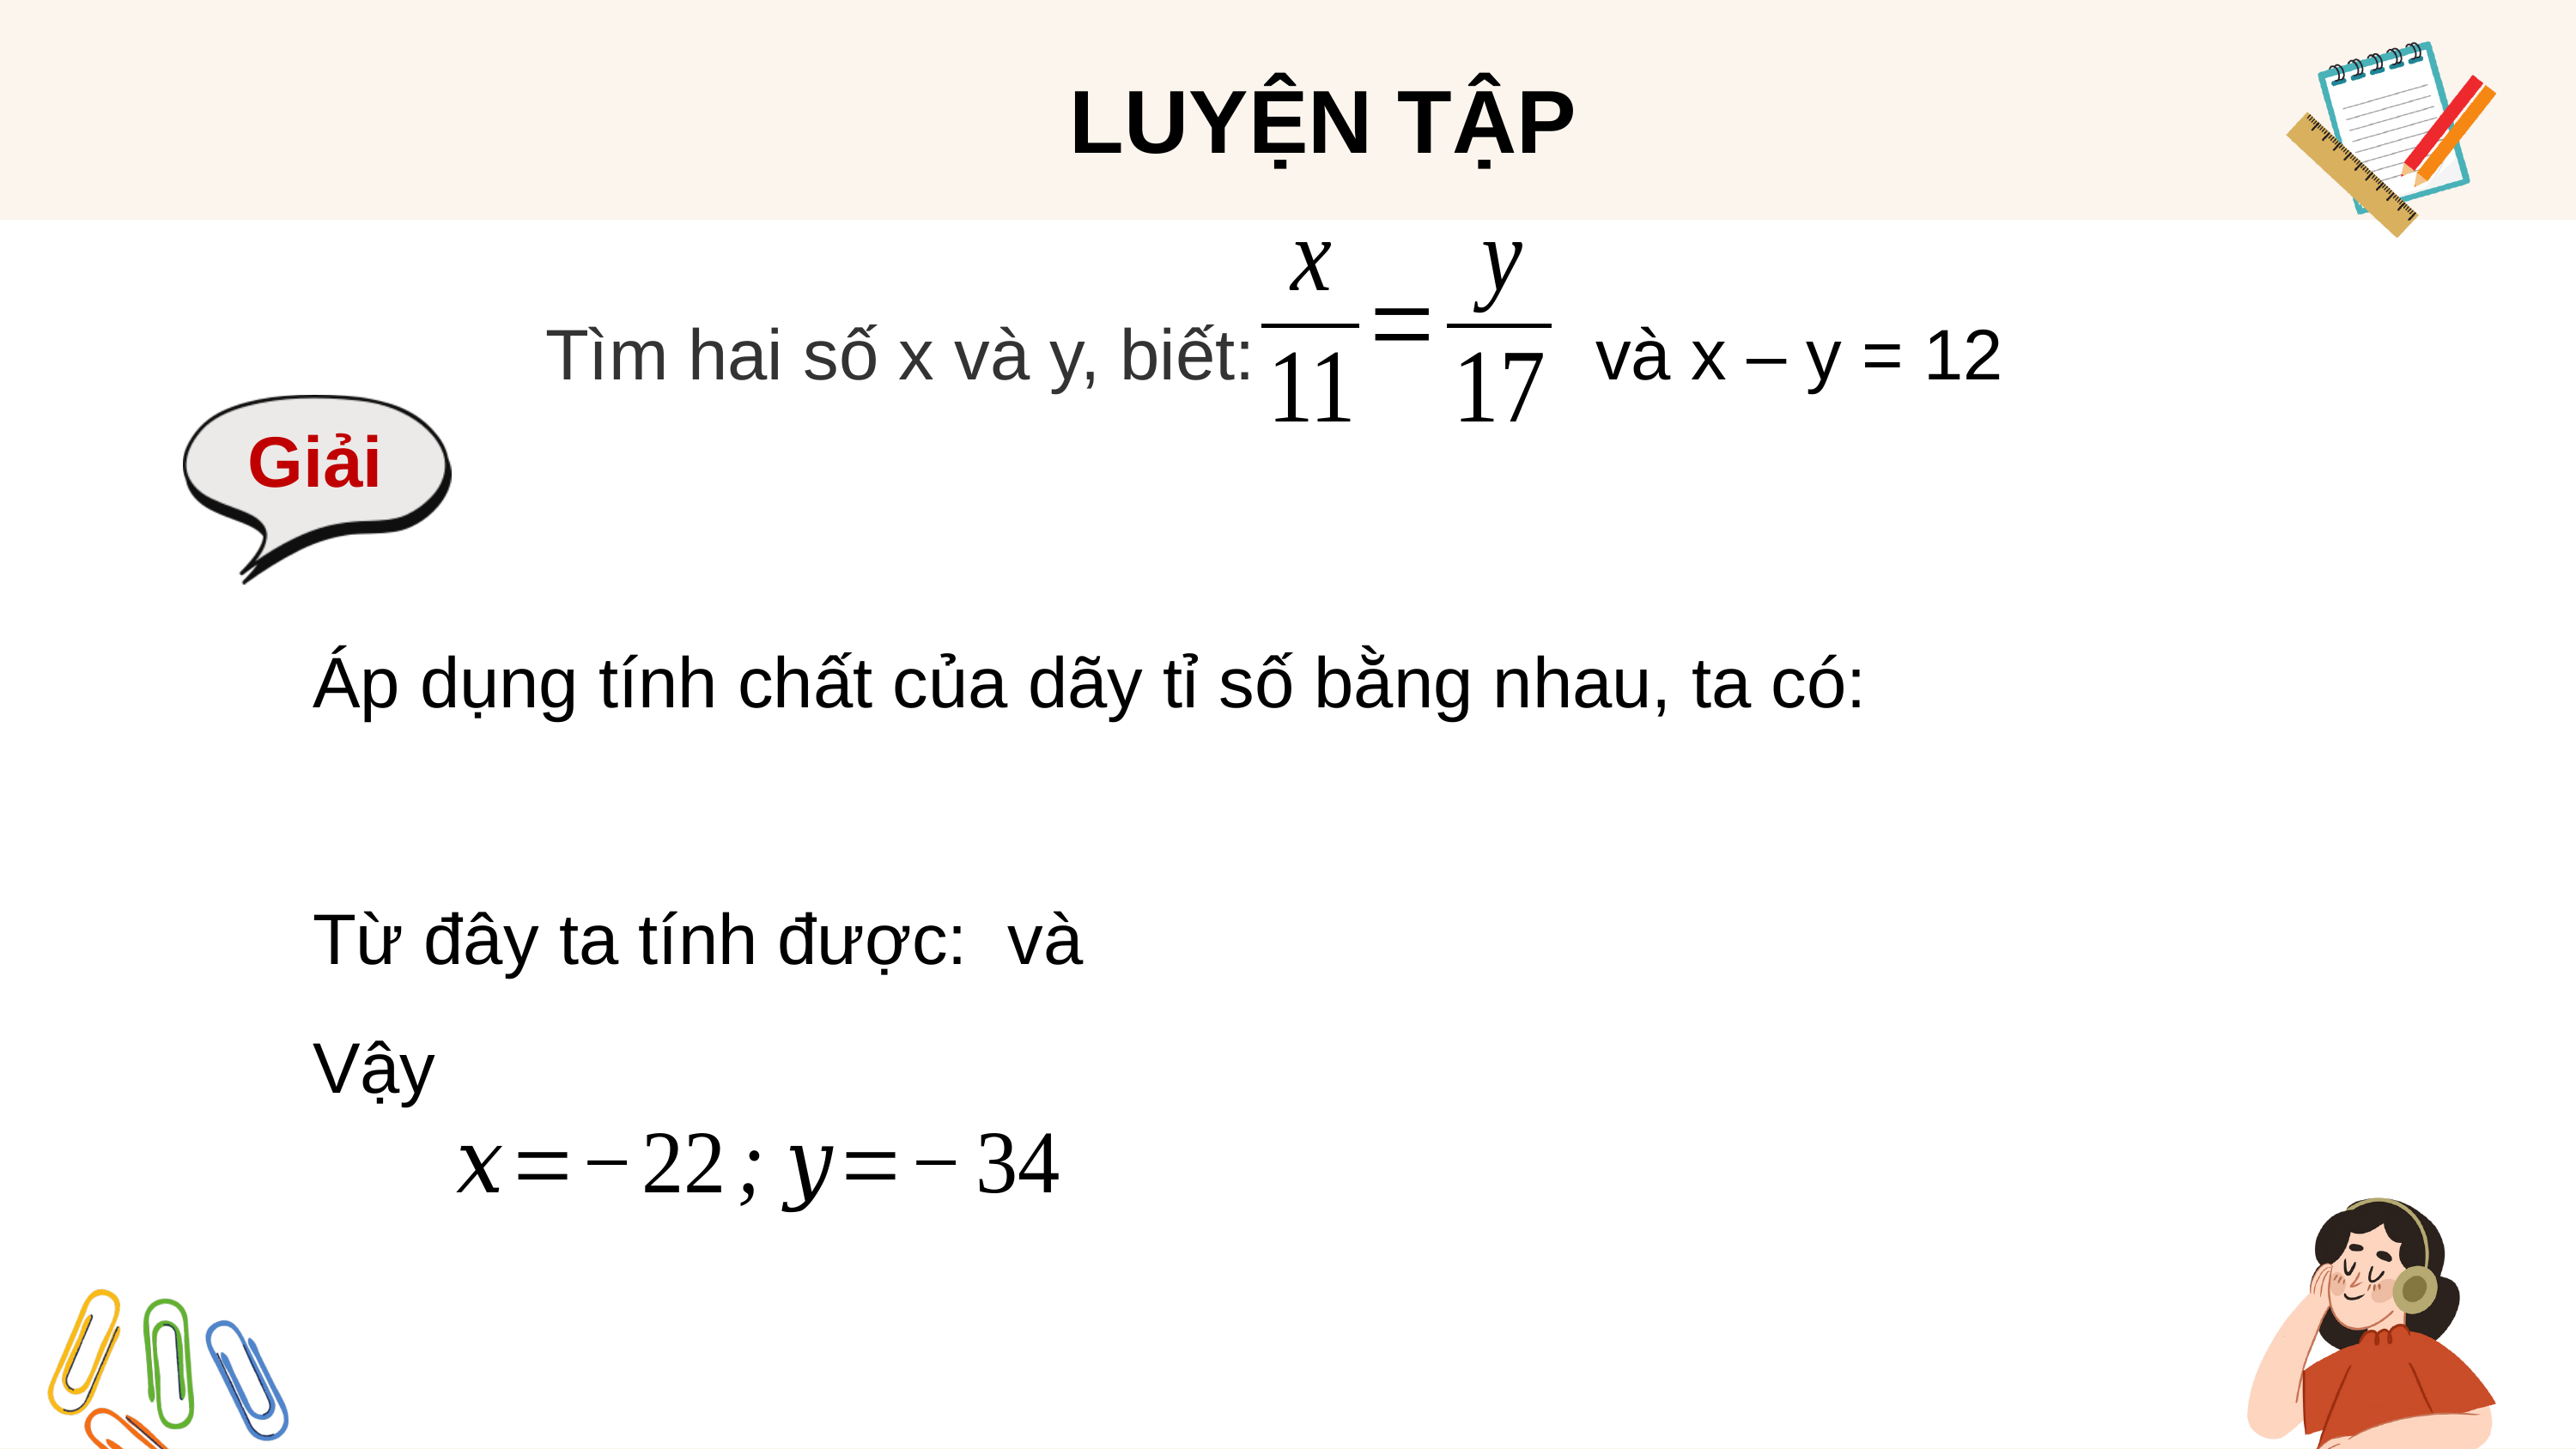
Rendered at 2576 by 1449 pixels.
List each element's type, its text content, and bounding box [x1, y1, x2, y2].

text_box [526, 197, 2024, 448]
picture [39, 1269, 290, 1449]
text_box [183, 330, 453, 587]
text_box [0, 219, 2576, 1449]
text_box LUYỆN TẬP [969, 57, 1677, 178]
picture [2286, 40, 2496, 238]
picture [2247, 1197, 2496, 1449]
